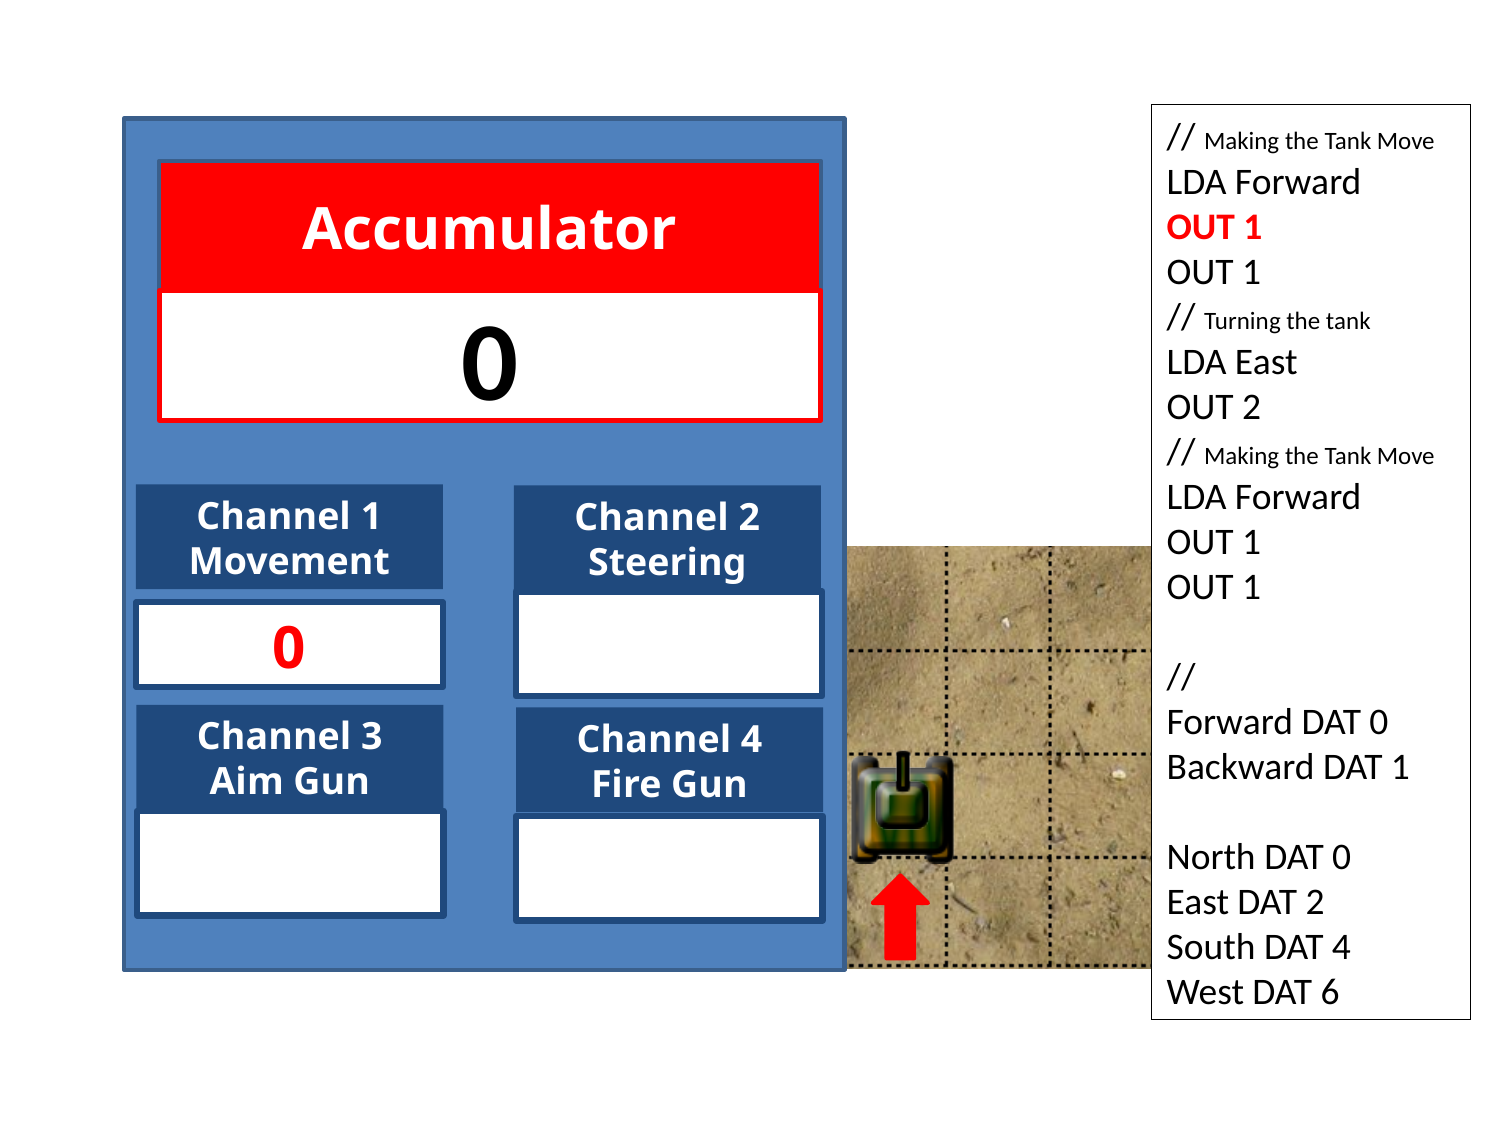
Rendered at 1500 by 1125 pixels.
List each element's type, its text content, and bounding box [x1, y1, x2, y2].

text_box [845, 749, 956, 865]
picture [840, 546, 1154, 970]
text_box Accumulator [157, 159, 823, 289]
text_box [515, 707, 824, 922]
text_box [136, 704, 444, 918]
text_box // Making the Tank Move LDA Forward OUT 1 OUT 1 // Turning the tank LDA East OUT 2 // Making the Tank Move LDA Forward OUT 1 OUT 1 // Forward DAT 0 Backward DAT 1 North DAT 0 East DAT 2 South DAT 4 West DAT 6 [1151, 104, 1471, 1020]
text_box [122, 116, 847, 972]
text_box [513, 485, 823, 698]
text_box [135, 484, 444, 698]
text_box 0 [157, 289, 823, 423]
